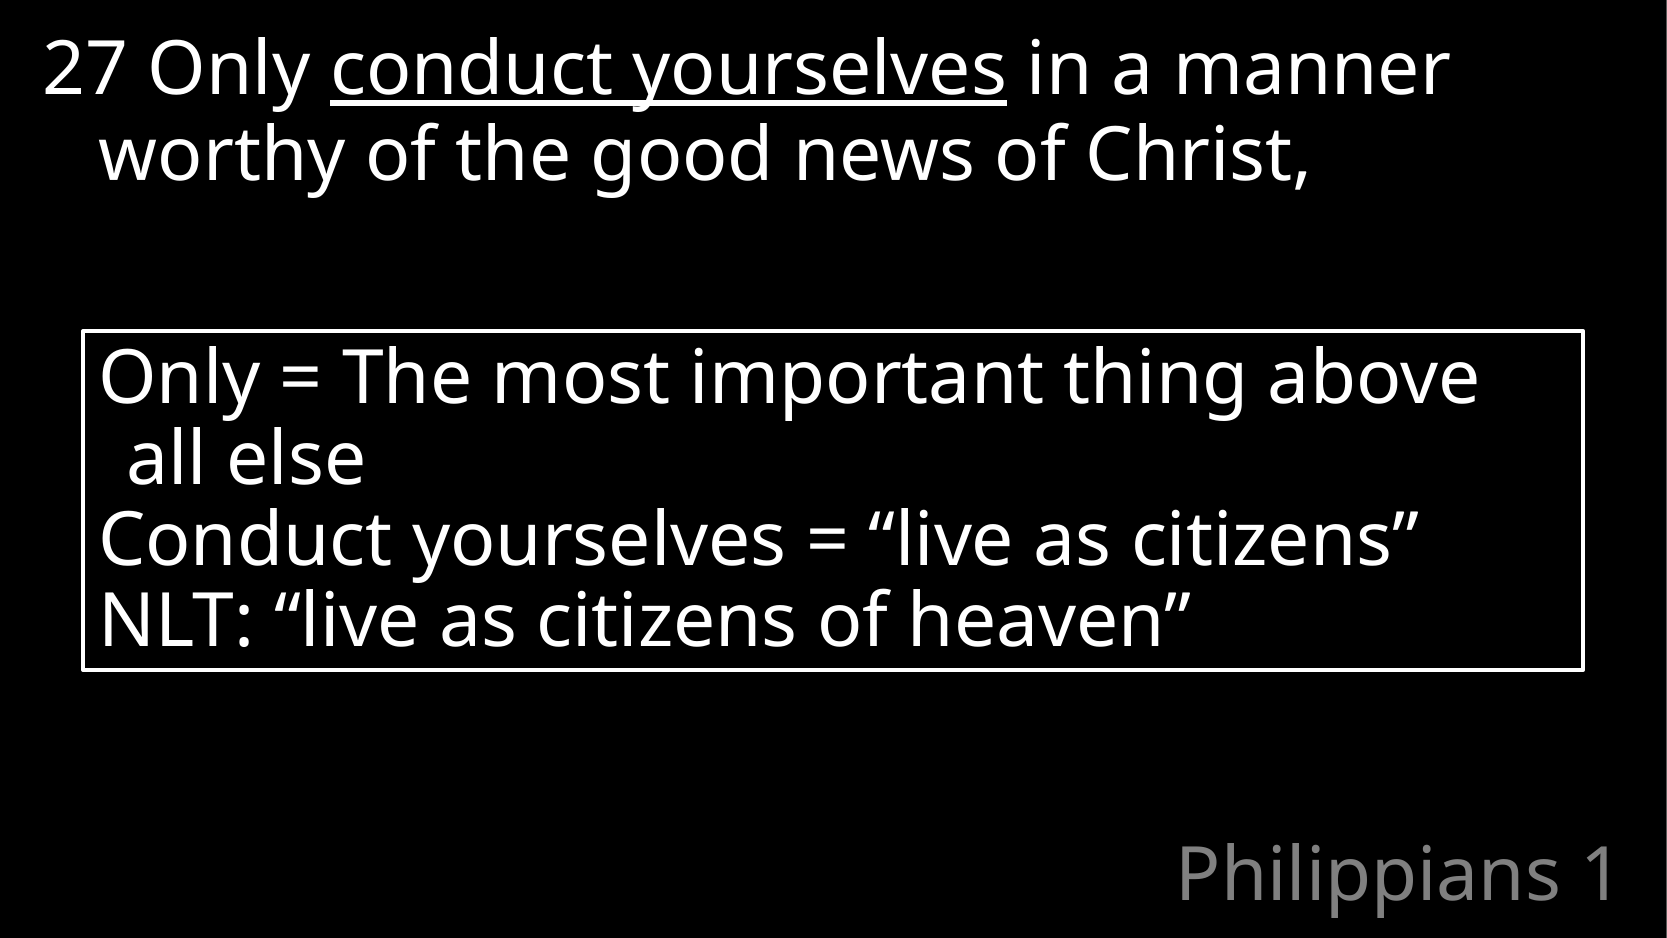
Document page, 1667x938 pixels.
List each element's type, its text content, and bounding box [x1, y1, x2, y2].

text_box Only = The most important thing above all else Conduct yourselves = “live as citizens” NLT: “live as citizens of heaven” [83, 331, 1584, 670]
list 27 Only conduct yourselves in a manner worthy of the good news of Christ, [27, 18, 1640, 813]
title Philippians 1 [1058, 834, 1640, 923]
